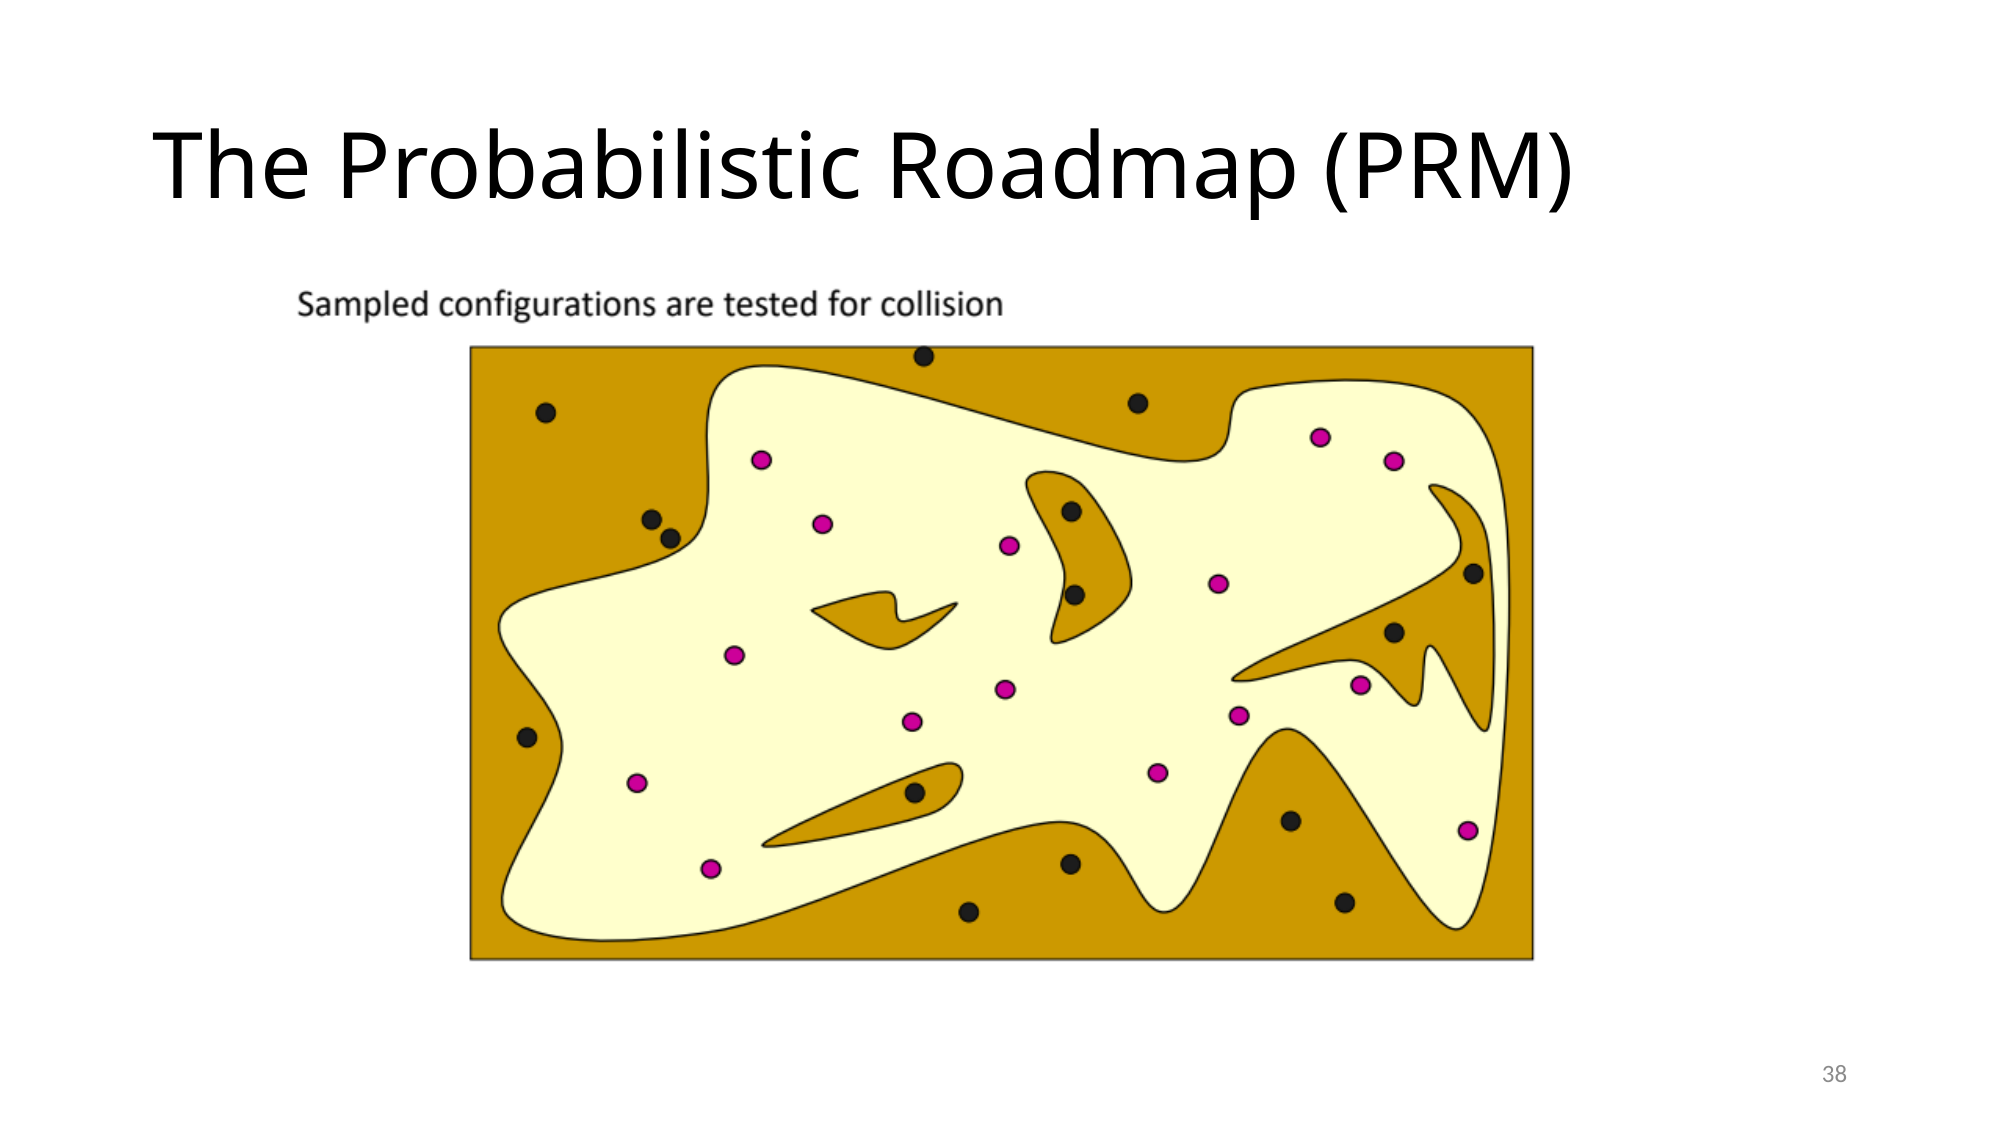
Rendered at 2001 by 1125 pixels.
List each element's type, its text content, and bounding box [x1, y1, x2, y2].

picture [249, 277, 1750, 985]
slide_number 38 [1412, 1042, 1863, 1103]
title The Probabilistic Roadmap (PRM) [137, 59, 1863, 278]
